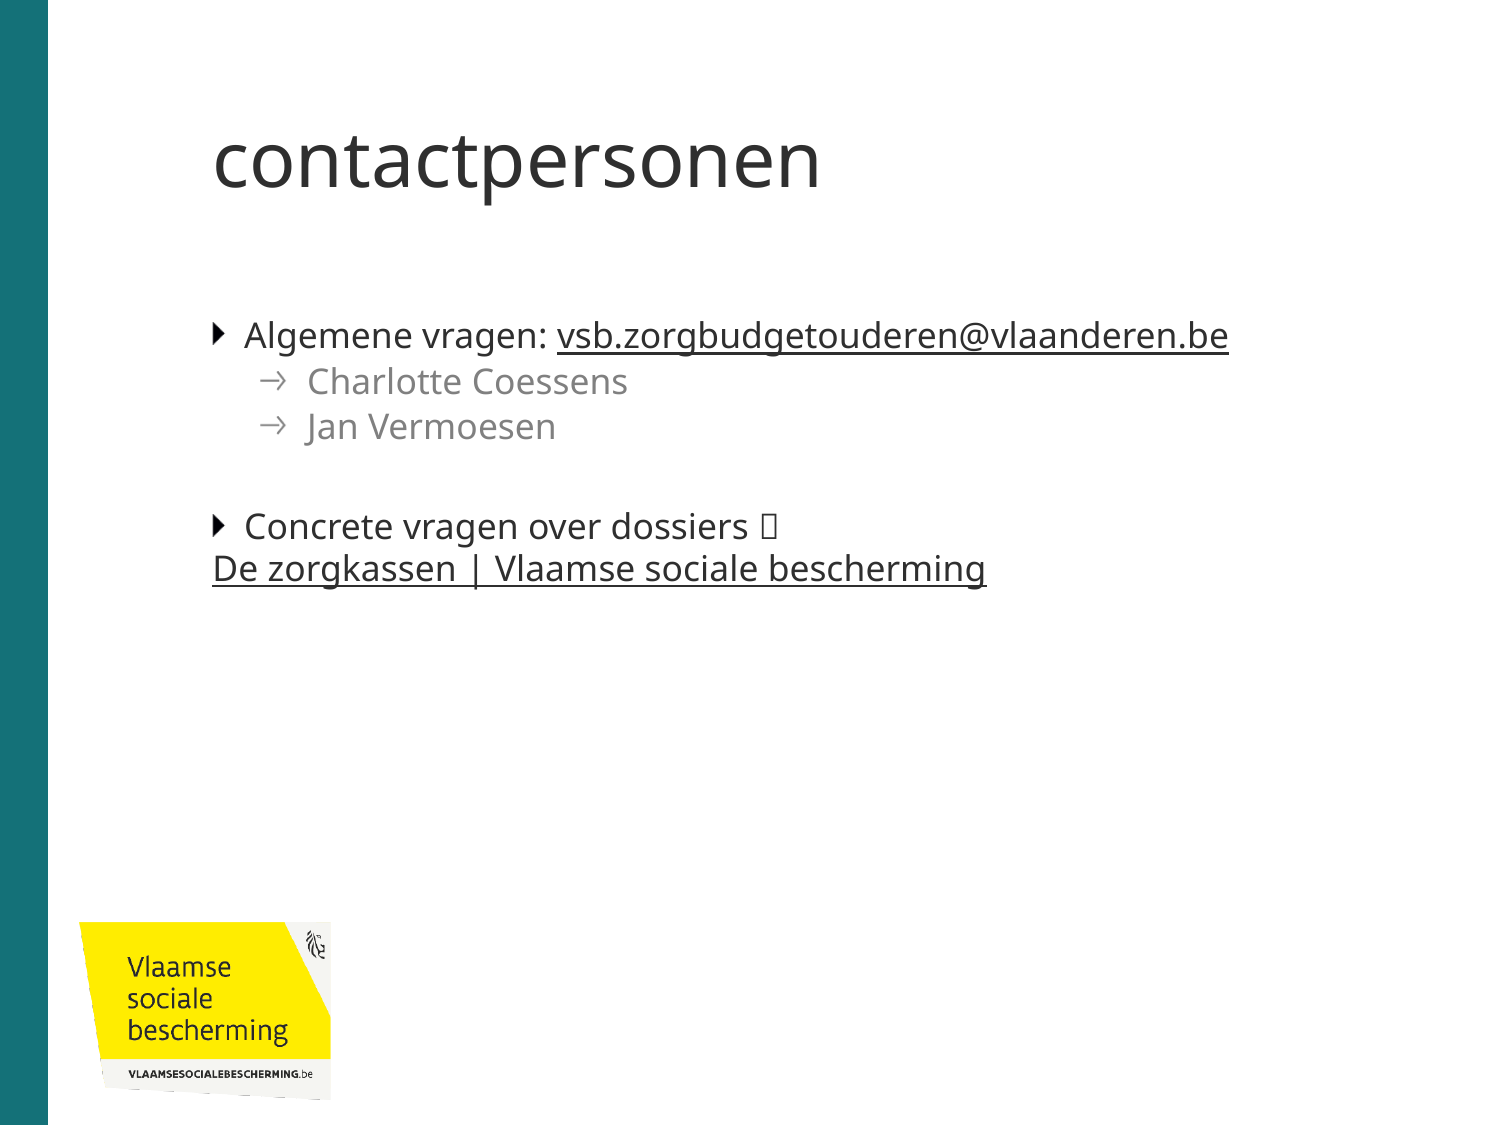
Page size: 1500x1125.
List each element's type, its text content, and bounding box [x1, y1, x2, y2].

picture [212, 322, 245, 345]
list Algemene vragen: vsb.zorgbudgetouderen@vlaanderen.be Charlotte Coessens Jan Vermoesen Concrete vragen over dossiers  De zorgkassen | Vlaamse sociale bescherming [212, 314, 1430, 917]
picture [212, 514, 245, 537]
picture [79, 922, 331, 1100]
picture [259, 416, 296, 435]
picture [259, 371, 296, 391]
title contactpersonen [212, 124, 1430, 308]
